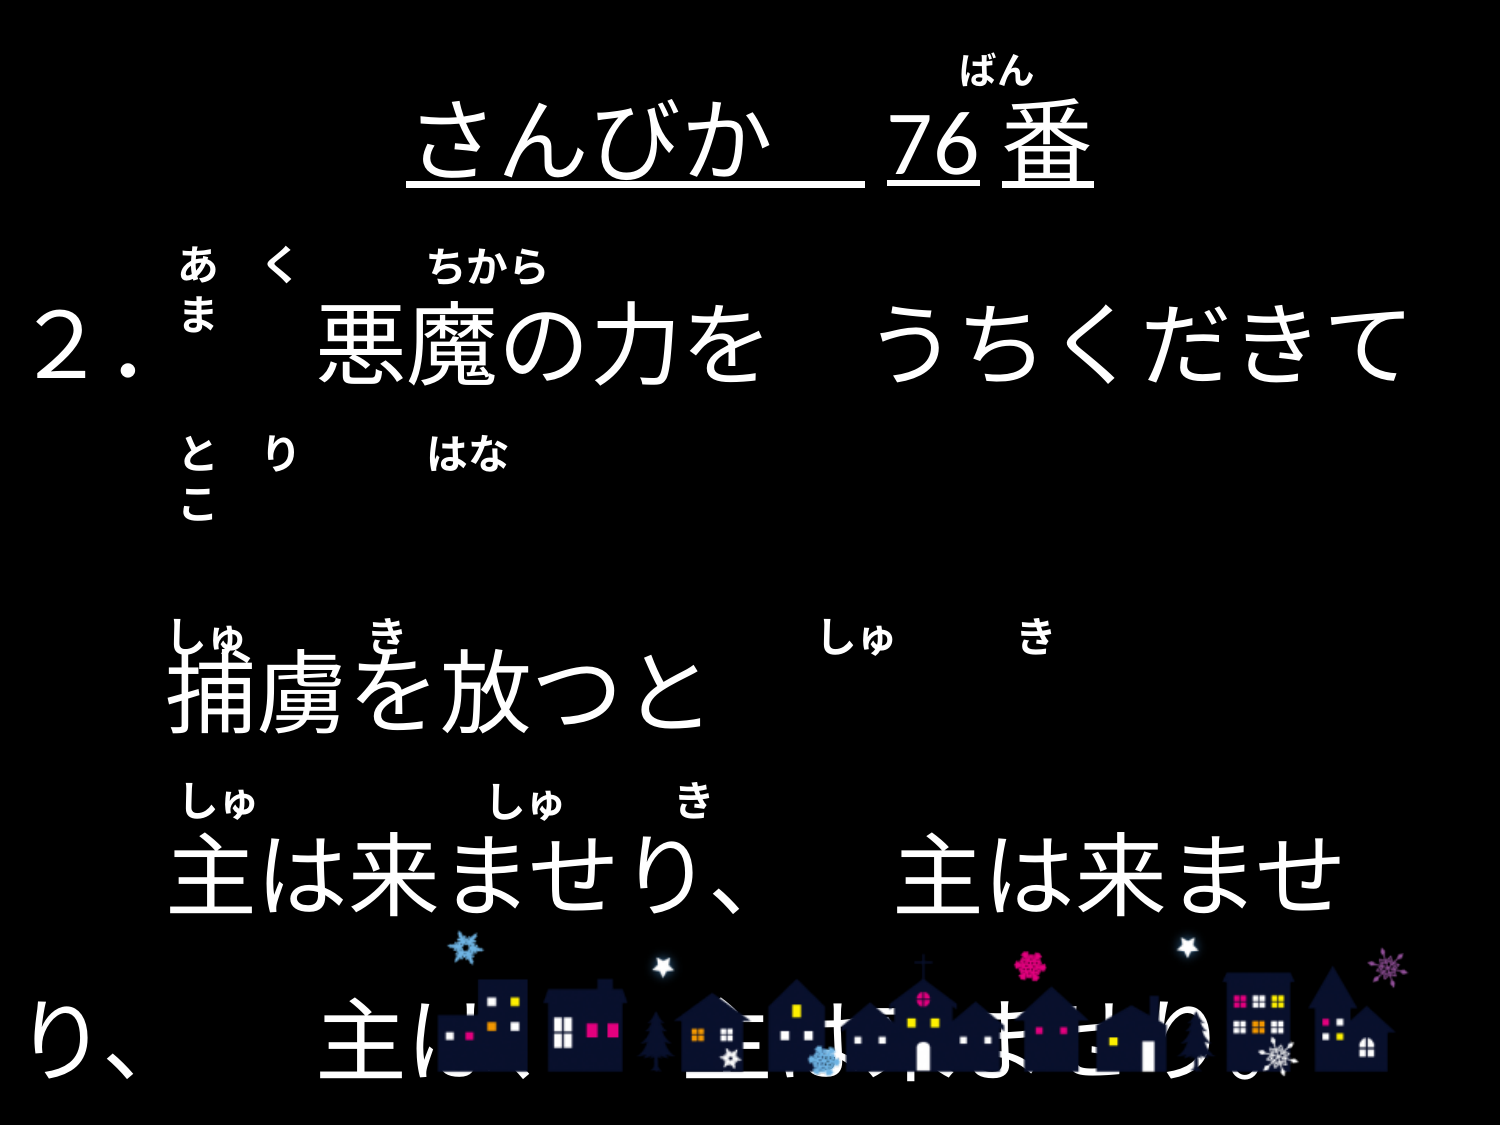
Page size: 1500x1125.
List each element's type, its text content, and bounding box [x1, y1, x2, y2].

text_box しゅ [162, 767, 290, 832]
text_box しゅ [800, 603, 928, 668]
title さんびか 76番 [74, 43, 1426, 224]
text_box しゅ [150, 603, 278, 668]
text_box き [658, 767, 786, 832]
text_box あ く ま [162, 231, 399, 347]
text_box き [351, 603, 479, 668]
picture [420, 867, 1418, 1095]
text_box ちから [410, 233, 647, 298]
text_box と り こ [162, 420, 399, 536]
text_box しゅ [469, 768, 597, 834]
text_box はな [411, 420, 648, 486]
text_box き [1000, 603, 1128, 668]
text_box ばん [944, 39, 1057, 100]
list ２． 悪魔の力を うちくだきて 捕虜を放つと 主は来ませり、 主は来ませり、 主は、 主は来ませり。 [0, 224, 1500, 1125]
